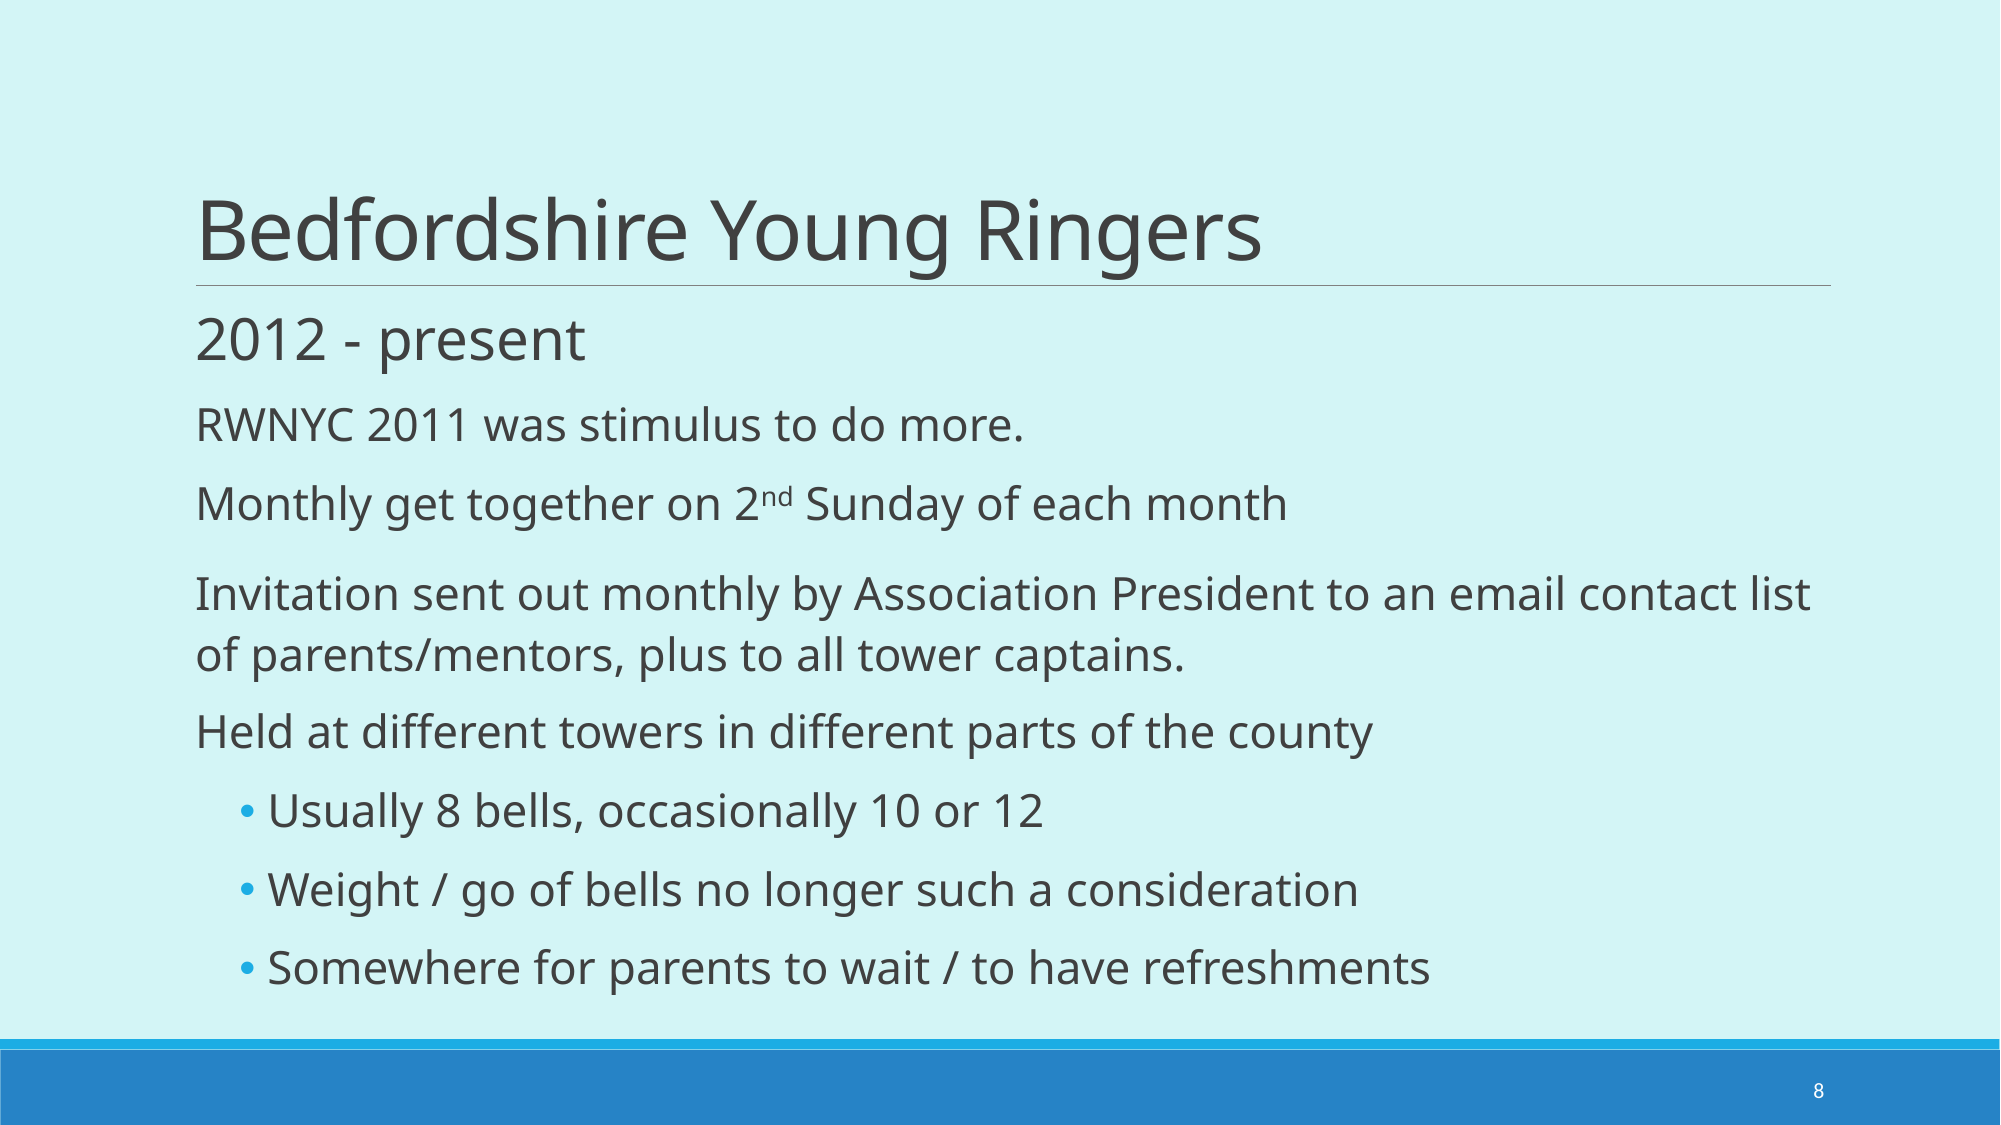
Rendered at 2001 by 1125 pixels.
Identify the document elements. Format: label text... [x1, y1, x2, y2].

slide_number 8 [1624, 1059, 1840, 1120]
title Bedfordshire Young Ringers [180, 47, 1830, 285]
list 2012 - present RWNYC 2011 was stimulus to do more. Monthly get together on 2nd Sunday of each month Invitation sent out monthly by Association President to an email contact list of parents/mentors, plus to all tower captains. Held at different towers in different parts of the county Usually 8 bells, occasionally 10 or 12 Weight / go of bells no longer such a consideration Somewhere for parents to wait / to have refreshments [180, 302, 1830, 1017]
